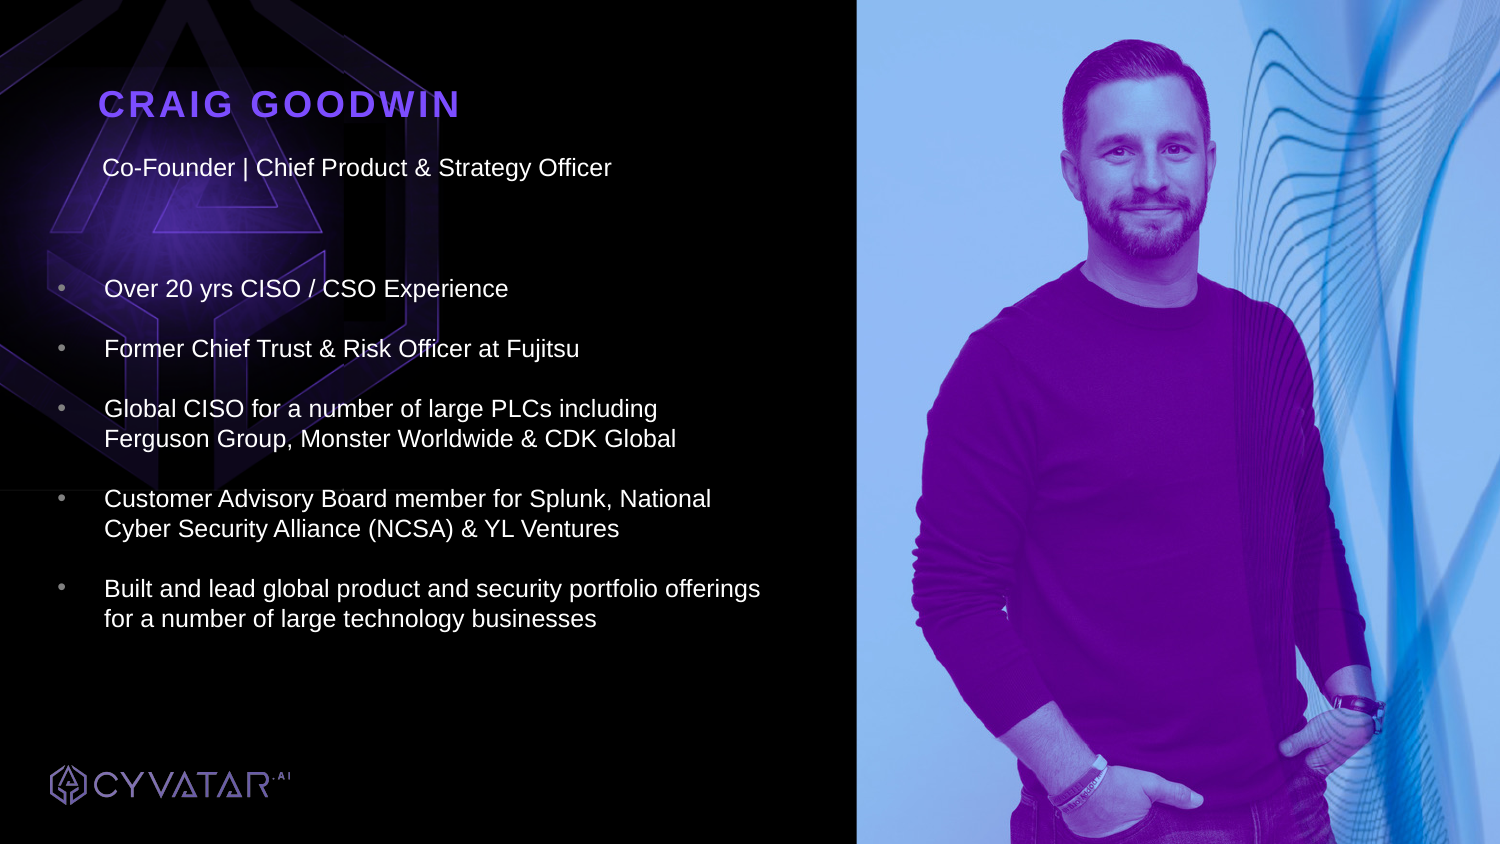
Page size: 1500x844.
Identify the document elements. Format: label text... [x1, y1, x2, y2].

text_box Co-Founder | Chief Product & Strategy Officer [93, 132, 851, 186]
picture [0, 0, 1500, 844]
text_box Over 20 yrs CISO / CSO Experience Former Chief Trust & Risk Officer at Fujitsu Global CISO for a number of large PLCs including Ferguson Group, Monster Worldwide & CDK Global Customer Advisory Board member for Splunk, National Cyber Security Alliance (NCSA) & YL Ventures Built and lead global product and security portfolio offerings for a number of large technology businesses [42, 265, 780, 640]
text_box CRAIG GOODWIN [83, 72, 804, 132]
